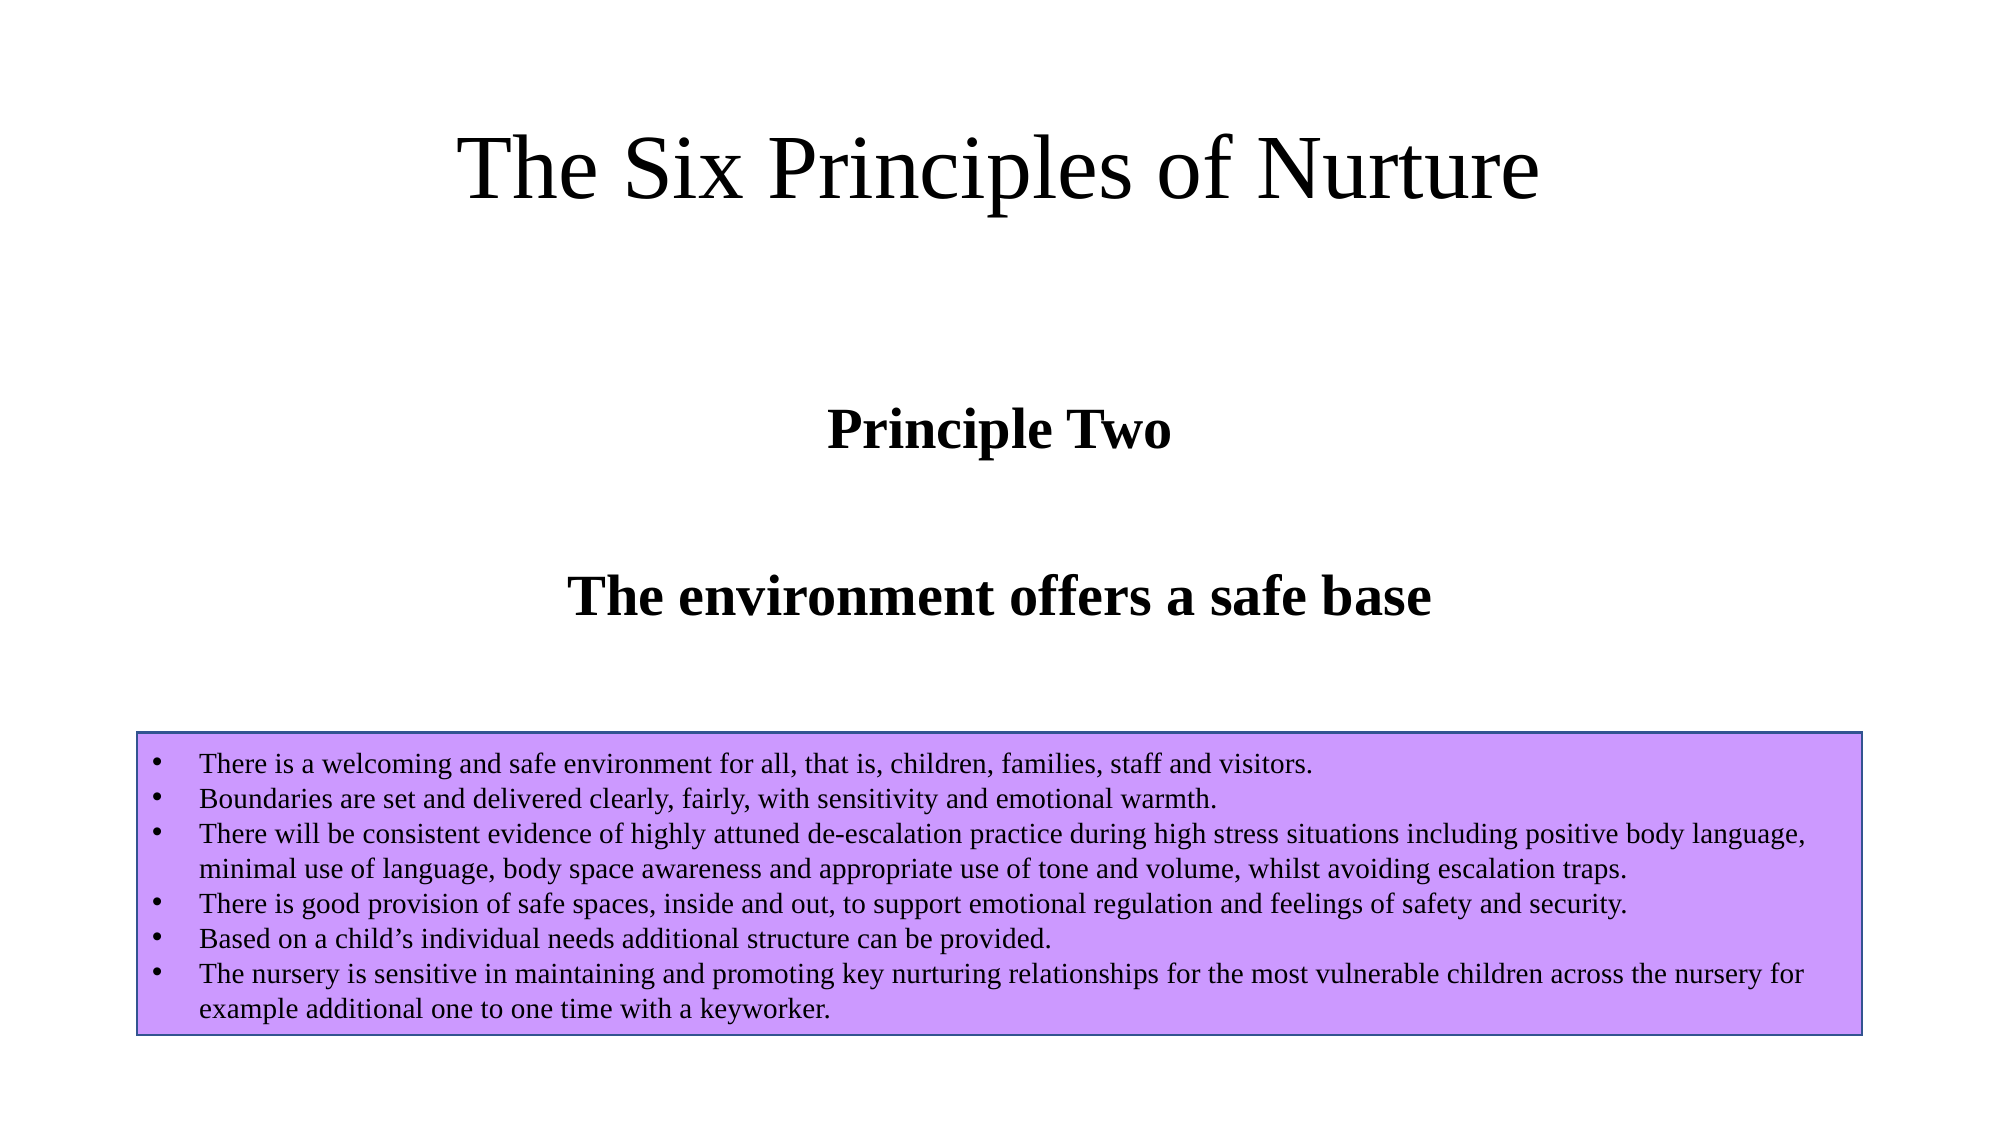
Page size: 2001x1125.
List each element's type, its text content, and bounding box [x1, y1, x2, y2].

title The Six Principles of Nurture [137, 59, 1863, 278]
text_box There is a welcoming and safe environment for all, that is, children, families, staff and visitors. Boundaries are set and delivered clearly, fairly, with sensitivity and emotional warmth. There will be consistent evidence of highly attuned de-escalation practice during high stress situations including positive body language, minimal use of language, body space awareness and appropriate use of tone and volume, whilst avoiding escalation traps. There is good provision of safe spaces, inside and out, to support emotional regulation and feelings of safety and security. Based on a child’s individual needs additional structure can be provided. The nursery is sensitive in maintaining and promoting key nurturing relationships for the most vulnerable children across the nursery for example additional one to one time with a keyworker. [136, 731, 1863, 1036]
list Principle Two The environment offers a safe base [137, 299, 1863, 731]
